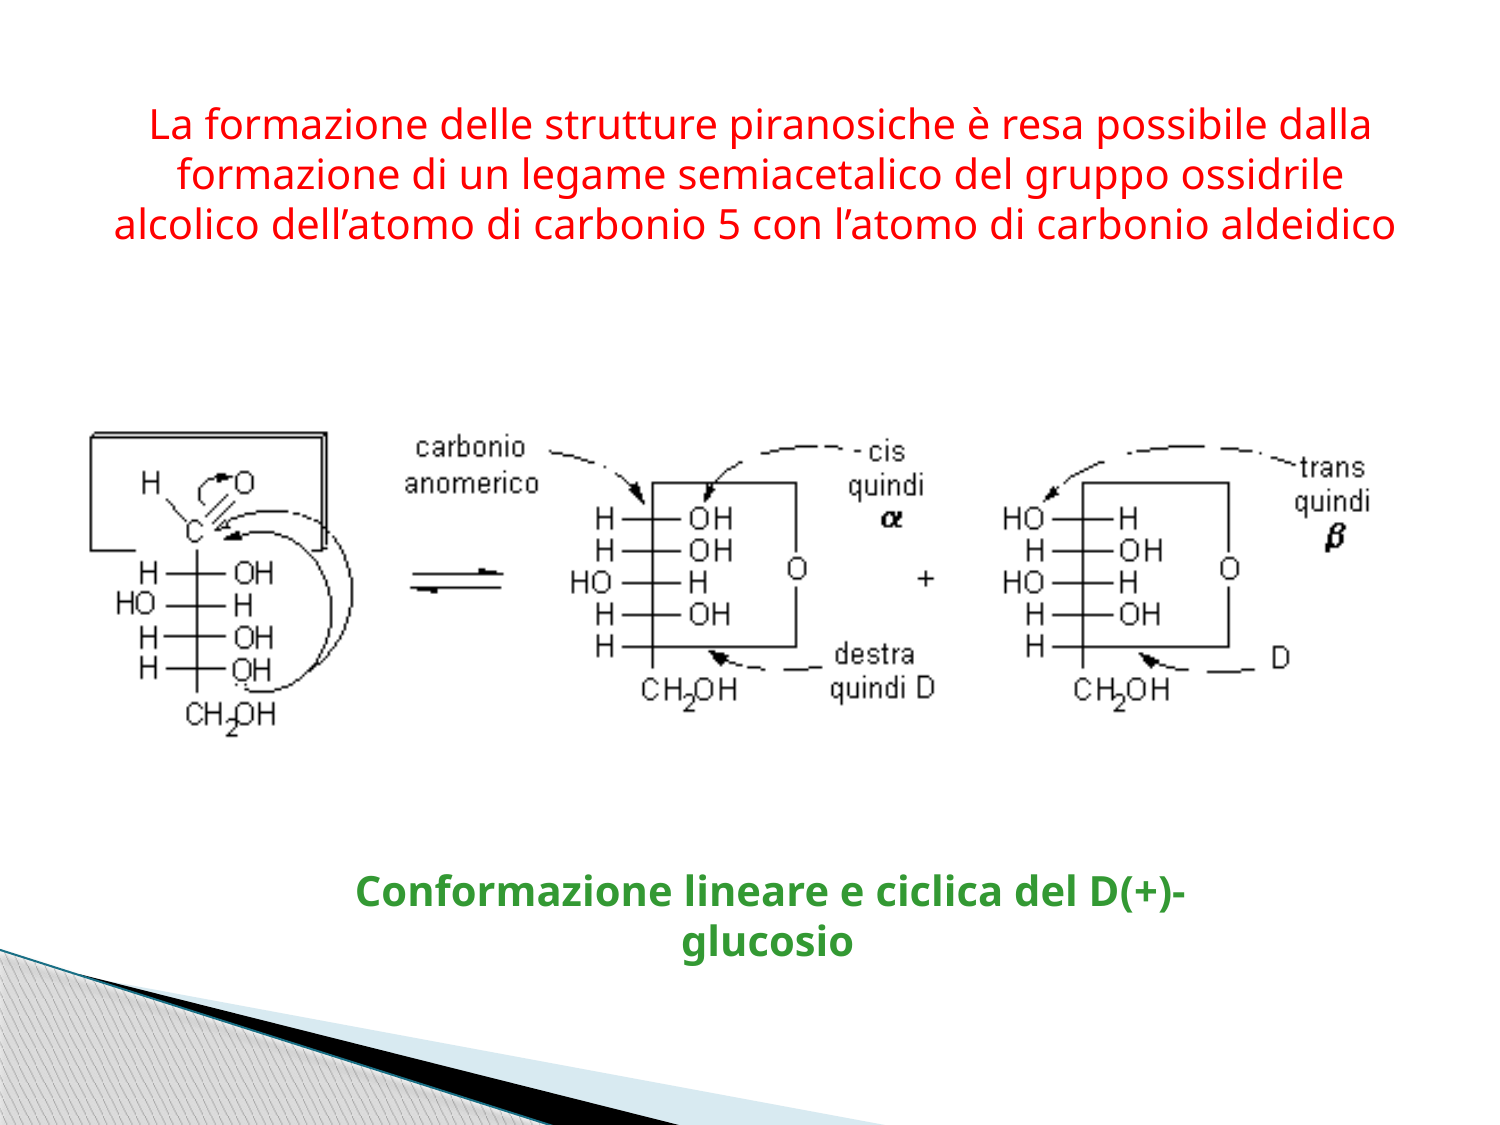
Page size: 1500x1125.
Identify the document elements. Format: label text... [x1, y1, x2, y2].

picture [88, 430, 356, 742]
list La formazione delle strutture piranosiche è resa possibile dalla formazione di un legame semiacetalico del gruppo ossidrile alcolico dell’atomo di carbonio 5 con l’atomo di carbonio aldeidico [76, 90, 1427, 327]
text_box Conformazione lineare e ciclica del D(+)-glucosio [301, 857, 1235, 973]
picture [404, 430, 1393, 718]
